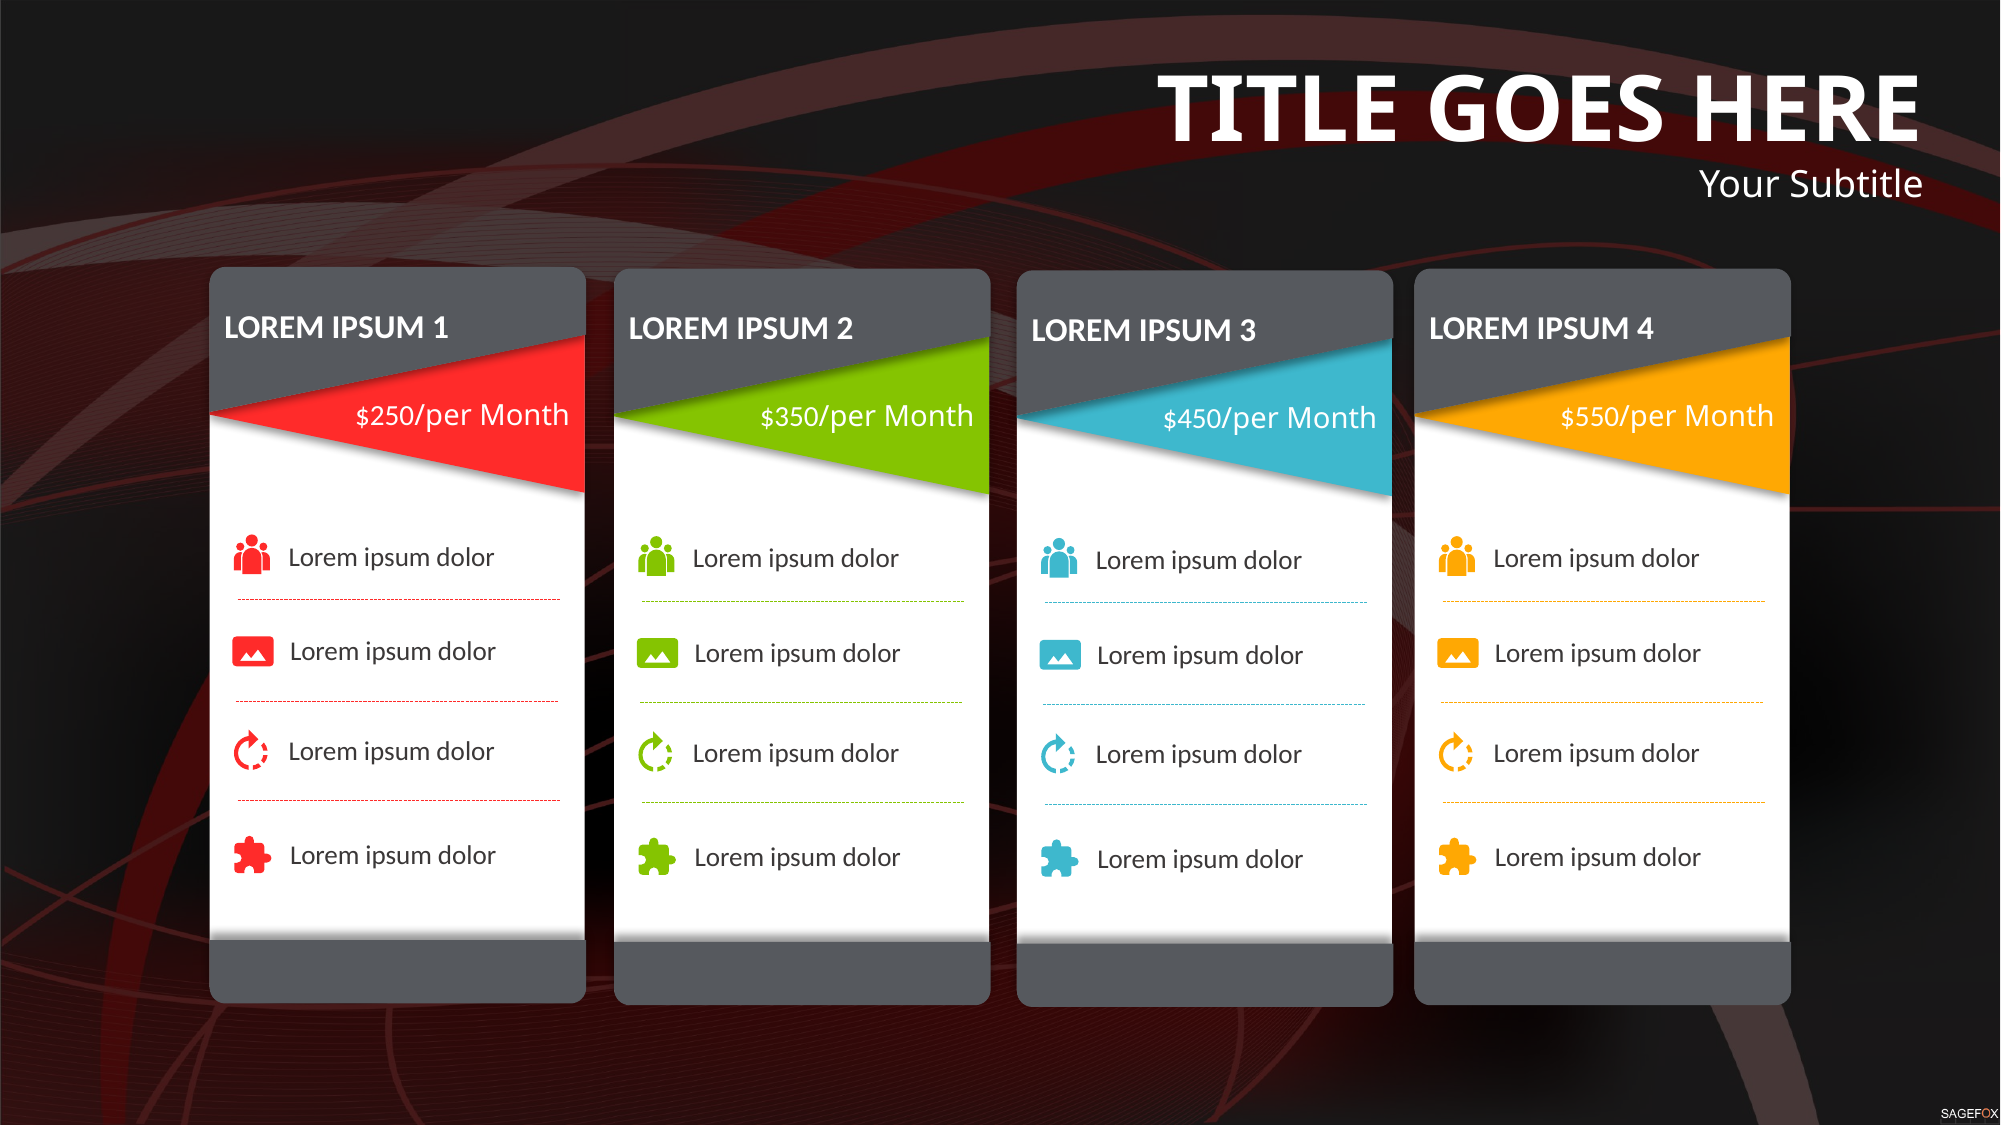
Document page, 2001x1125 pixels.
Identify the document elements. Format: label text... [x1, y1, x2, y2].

text_box [613, 428, 991, 930]
text_box [1413, 428, 1791, 931]
text_box Lorem ipsum dolor [1081, 729, 1392, 777]
text_box [1041, 839, 1079, 877]
text_box [1437, 638, 1479, 668]
text_box [252, 763, 262, 770]
text_box Lorem ipsum dolor [1480, 627, 1792, 676]
text_box [638, 731, 663, 772]
text_box [1439, 837, 1477, 875]
text_box Lorem ipsum dolor [273, 531, 585, 579]
text_box [613, 940, 992, 1007]
text_box $250/per Month [323, 412, 585, 439]
text_box $550/per Month [1528, 414, 1790, 440]
text_box [1457, 765, 1467, 772]
text_box Lorem ipsum dolor [1478, 727, 1790, 775]
text_box Lorem ipsum dolor [678, 533, 990, 581]
text_box [225, 412, 586, 494]
text_box [1039, 639, 1081, 670]
text_box $450/per Month [1131, 416, 1392, 442]
text_box [657, 765, 666, 772]
text_box [1041, 537, 1078, 578]
text_box [208, 939, 588, 1005]
text_box [665, 756, 673, 766]
text_box Lorem ipsum dolor [1478, 533, 1790, 581]
text_box [665, 744, 673, 753]
text_box Lorem ipsum dolor [273, 725, 585, 773]
text_box [208, 427, 586, 929]
text_box [261, 755, 268, 764]
text_box [232, 636, 274, 667]
text_box Lorem ipsum dolor [679, 627, 991, 676]
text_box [1414, 268, 1792, 414]
text_box Lorem ipsum dolor [1480, 832, 1792, 880]
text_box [1016, 270, 1394, 416]
text_box Lorem ipsum dolor [275, 626, 587, 674]
text_box [1041, 733, 1066, 774]
text_box [1068, 758, 1075, 767]
picture [0, 0, 2001, 1125]
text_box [614, 268, 991, 414]
text_box Lorem ipsum dolor [678, 727, 990, 775]
text_box Lorem ipsum dolor [1082, 629, 1394, 677]
text_box [1068, 746, 1075, 755]
text_box [233, 534, 270, 575]
text_box [1060, 766, 1069, 774]
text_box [209, 266, 587, 412]
text_box $350/per Month [728, 414, 990, 440]
text_box Lorem ipsum dolor [275, 830, 587, 878]
text_box [1466, 756, 1473, 766]
text_box [1015, 942, 1395, 1008]
text_box [234, 835, 272, 874]
text_box [1015, 429, 1393, 932]
text_box [233, 729, 259, 770]
text_box [638, 536, 675, 576]
text_box [634, 414, 991, 496]
text_box [638, 837, 676, 875]
text_box [1438, 536, 1475, 576]
text_box Lorem ipsum dolor [679, 832, 991, 880]
text_box TITLE GOES HERE Your Subtitle [1035, 42, 1939, 212]
text_box [636, 638, 679, 668]
text_box [1438, 731, 1464, 772]
text_box [1466, 744, 1473, 753]
text_box [1037, 416, 1393, 498]
text_box Lorem ipsum dolor [1081, 535, 1392, 583]
text_box Lorem ipsum dolor [1082, 834, 1394, 882]
text_box [1435, 414, 1791, 496]
text_box [1413, 940, 1793, 1007]
text_box [261, 742, 268, 751]
